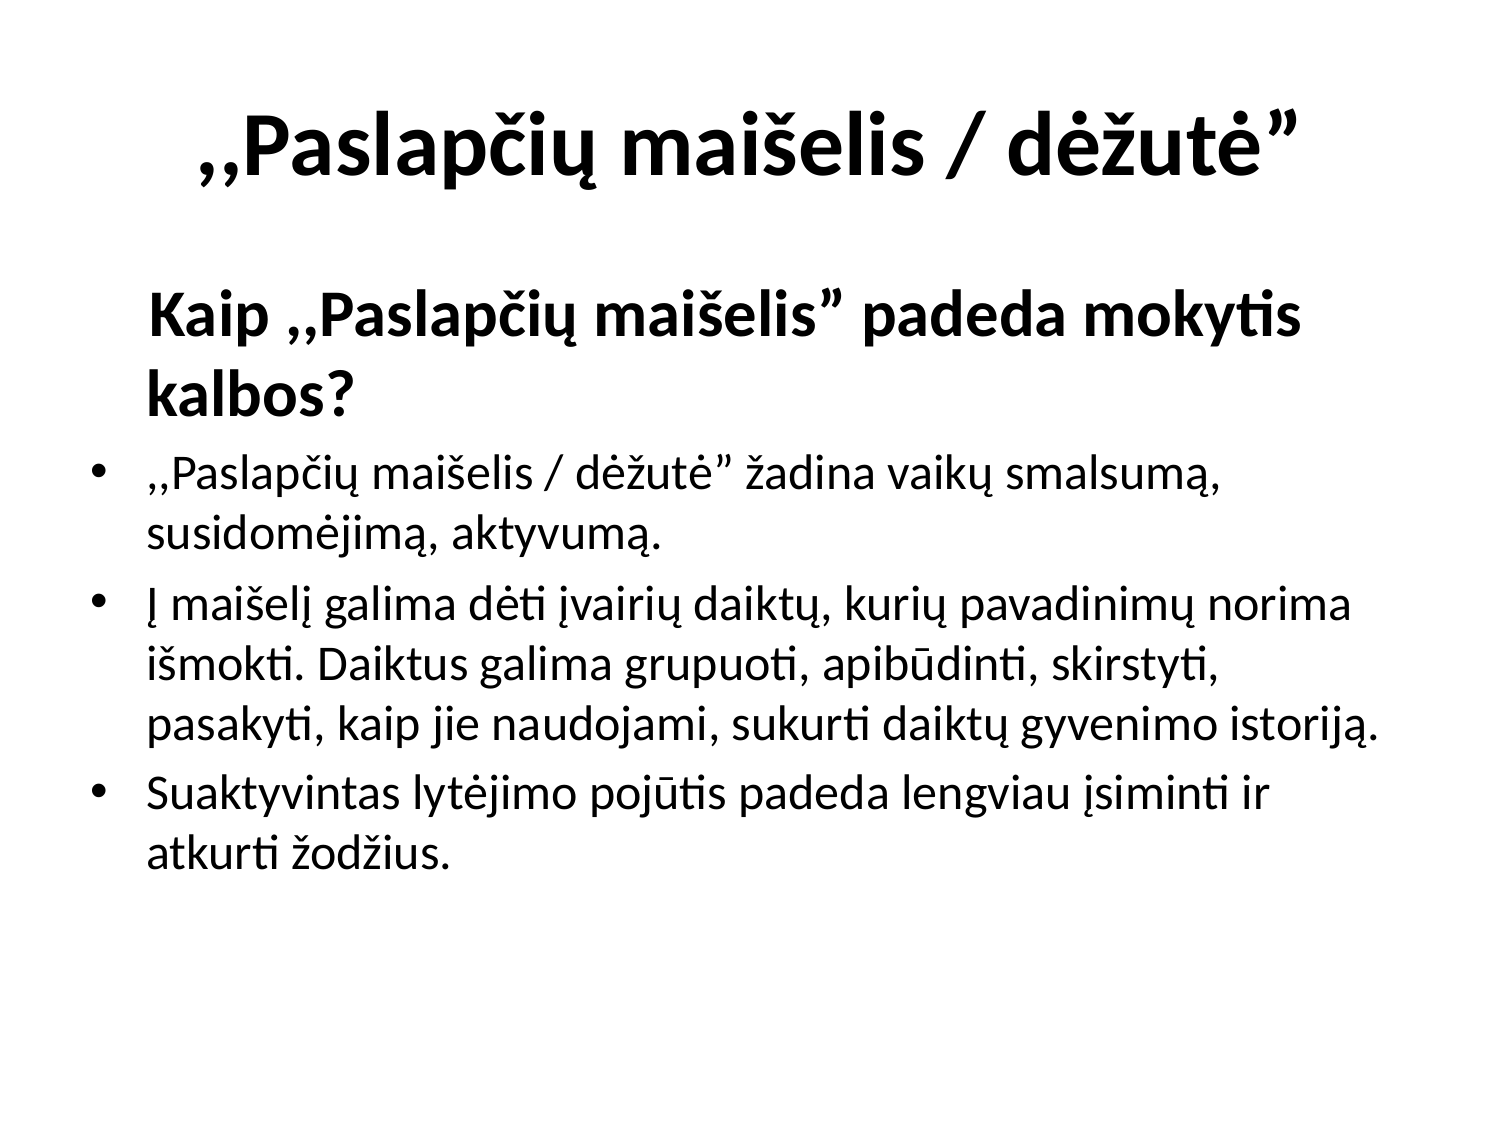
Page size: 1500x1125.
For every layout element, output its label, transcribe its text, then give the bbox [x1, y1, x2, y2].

title ,,Paslapčių maišelis / dėžutė” [75, 45, 1425, 233]
list Kaip ,,Paslapčių maišelis” padeda mokytis kalbos? ,,Paslapčių maišelis / dėžutė” žadina vaikų smalsumą, susidomėjimą, aktyvumą. Į maišelį galima dėti įvairių daiktų, kurių pavadinimų norima išmokti. Daiktus galima grupuoti, apibūdinti, skirstyti, pasakyti, kaip jie naudojami, sukurti daiktų gyvenimo istoriją. Suaktyvintas lytėjimo pojūtis padeda lengviau įsiminti ir atkurti žodžius. [75, 262, 1425, 1005]
